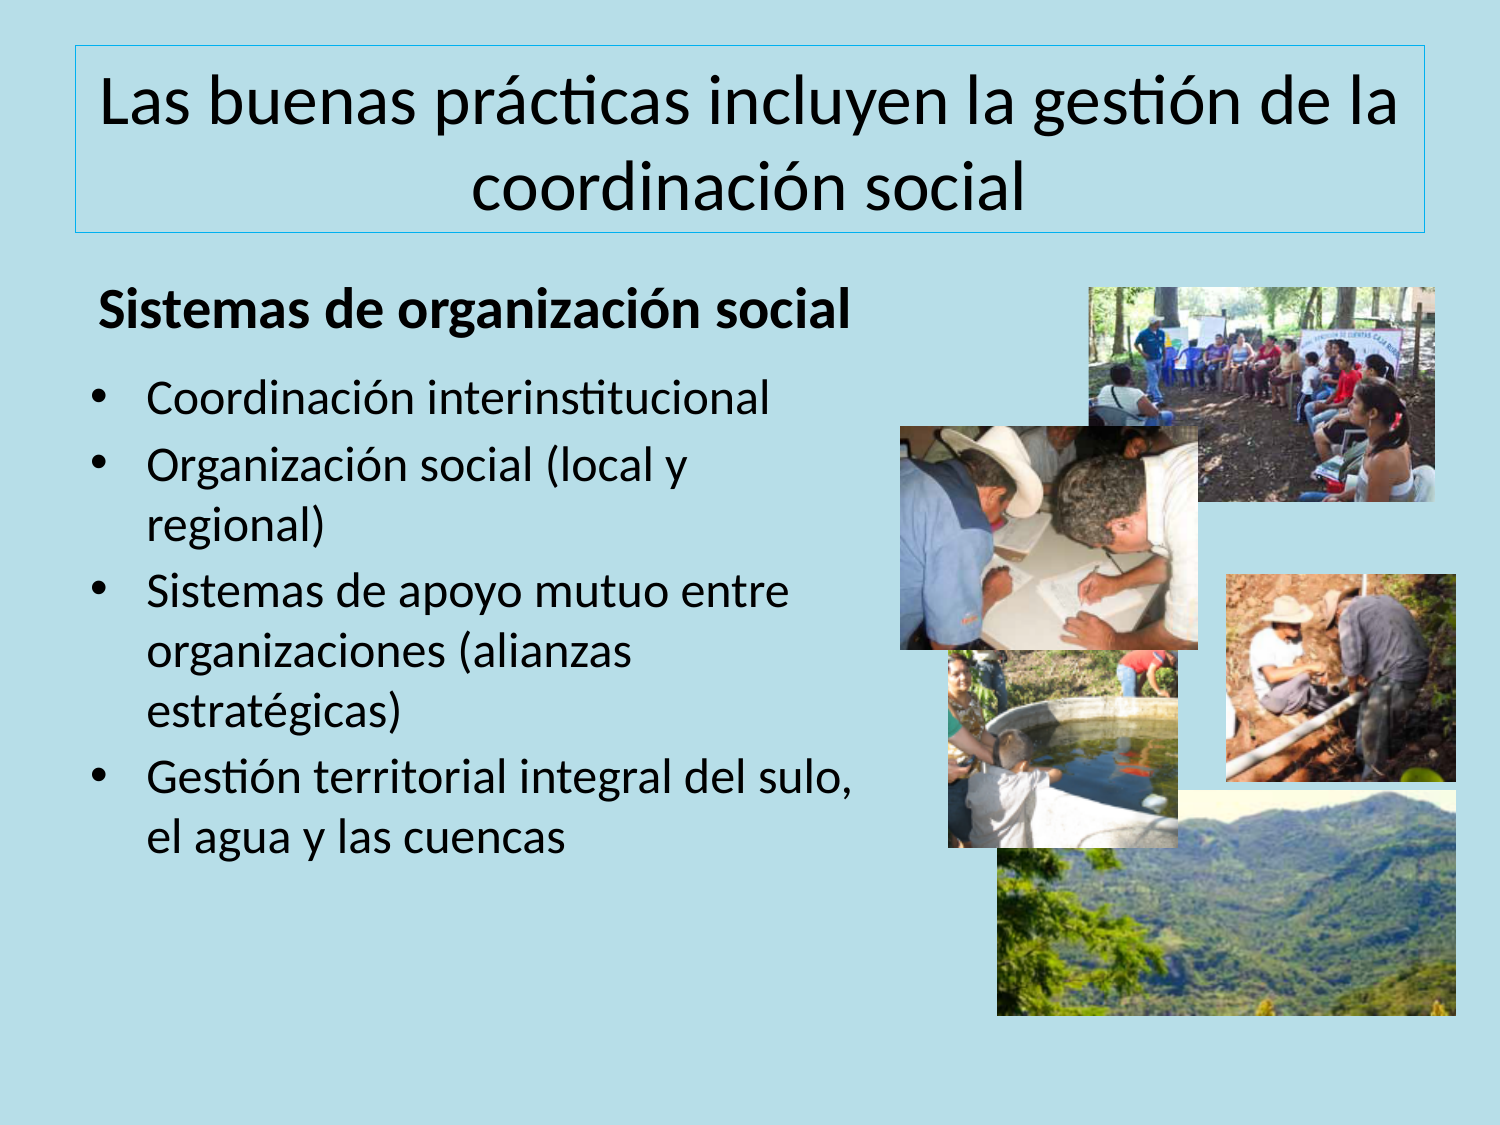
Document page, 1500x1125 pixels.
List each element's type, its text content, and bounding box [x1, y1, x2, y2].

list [1088, 287, 1436, 502]
picture [899, 426, 1456, 1016]
list Sistemas de organización social Coordinación interinstitucional Organización social (local y regional) Sistemas de apoyo mutuo entre organizaciones (alianzas estratégicas) Gestión territorial integral del sulo, el agua y las cuencas [75, 262, 875, 1005]
title Las buenas prácticas incluyen la gestión de la coordinación social [75, 45, 1425, 233]
picture [1226, 574, 1456, 783]
